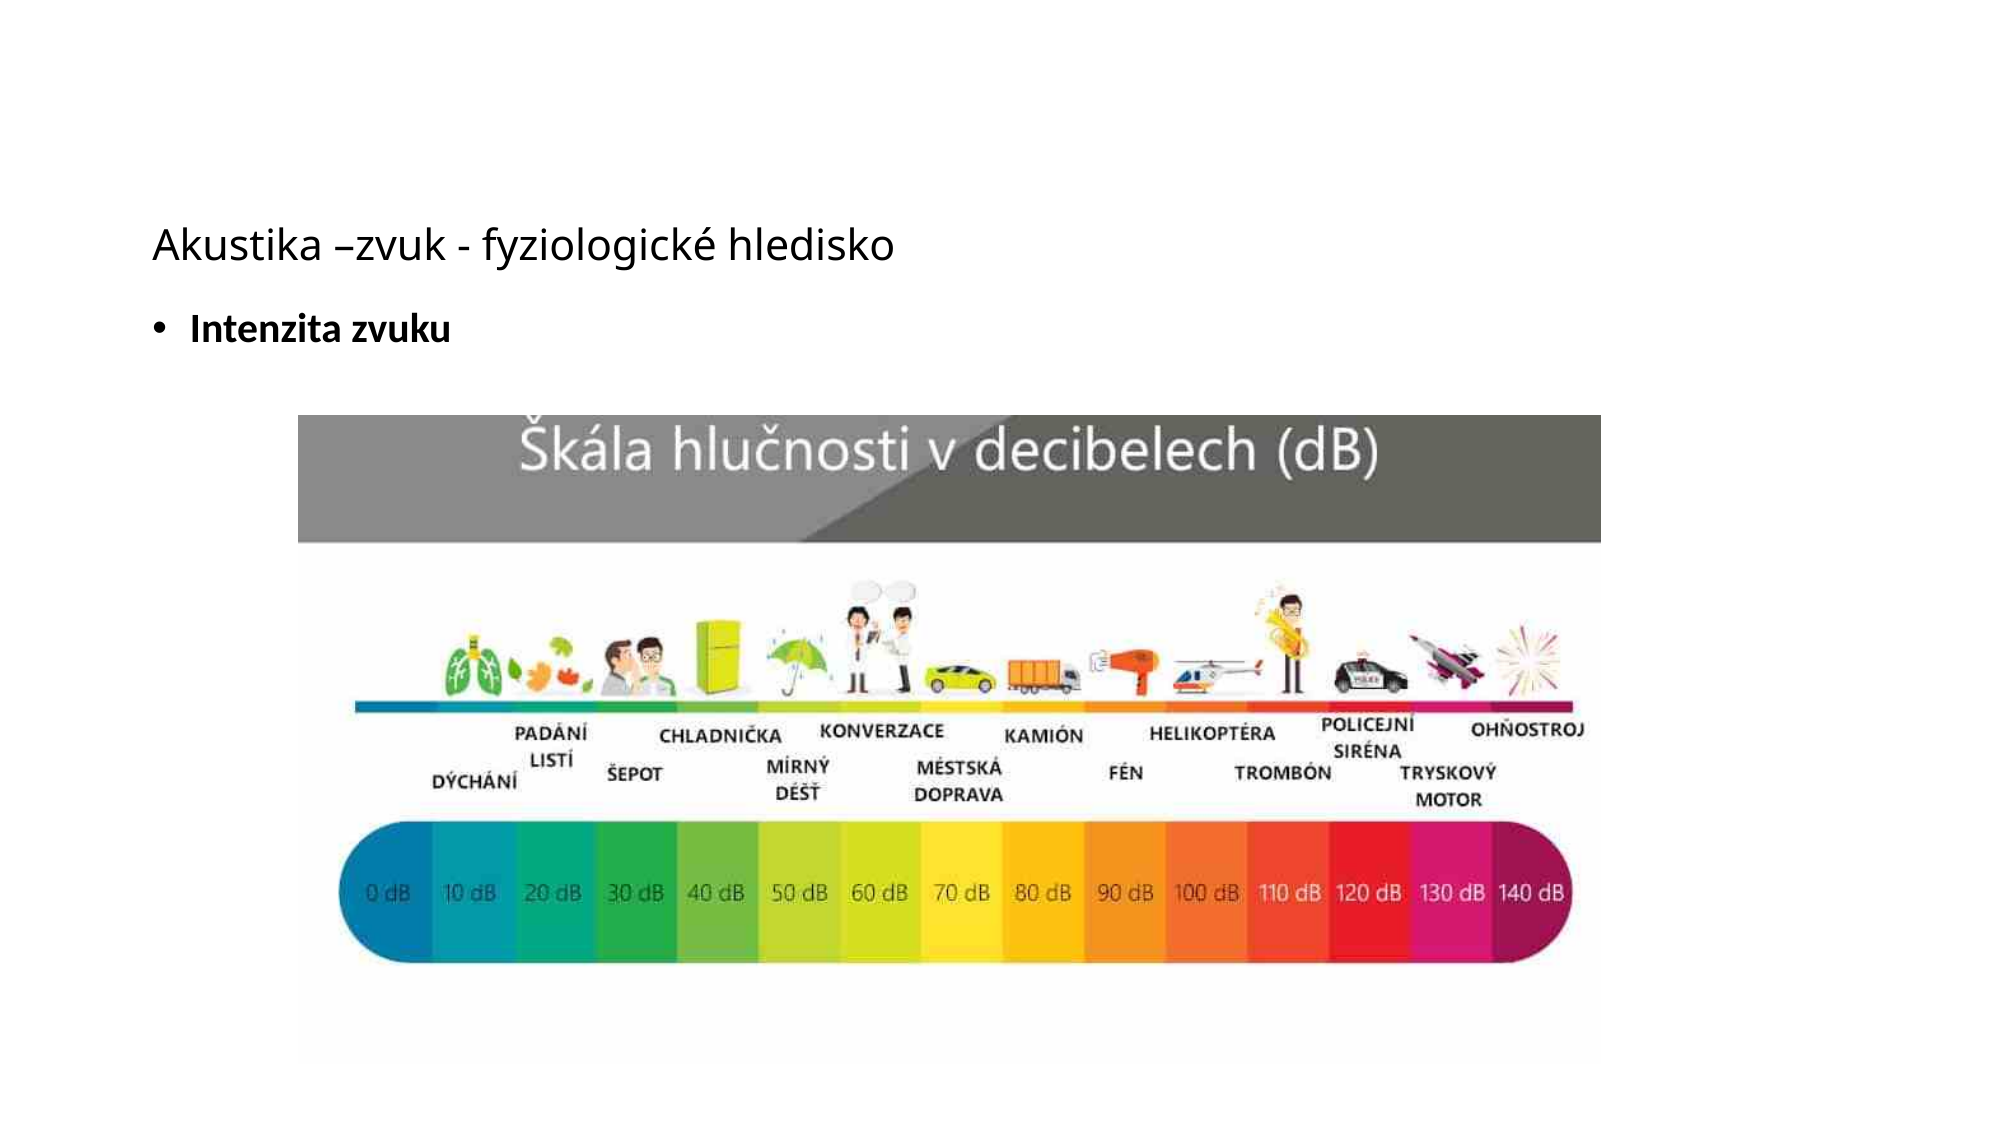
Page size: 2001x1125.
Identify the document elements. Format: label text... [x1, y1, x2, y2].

title Akustika –zvuk - fyziologické hledisko [137, 59, 1863, 278]
picture [298, 415, 1601, 1064]
list Intenzita zvuku [137, 299, 1863, 1014]
